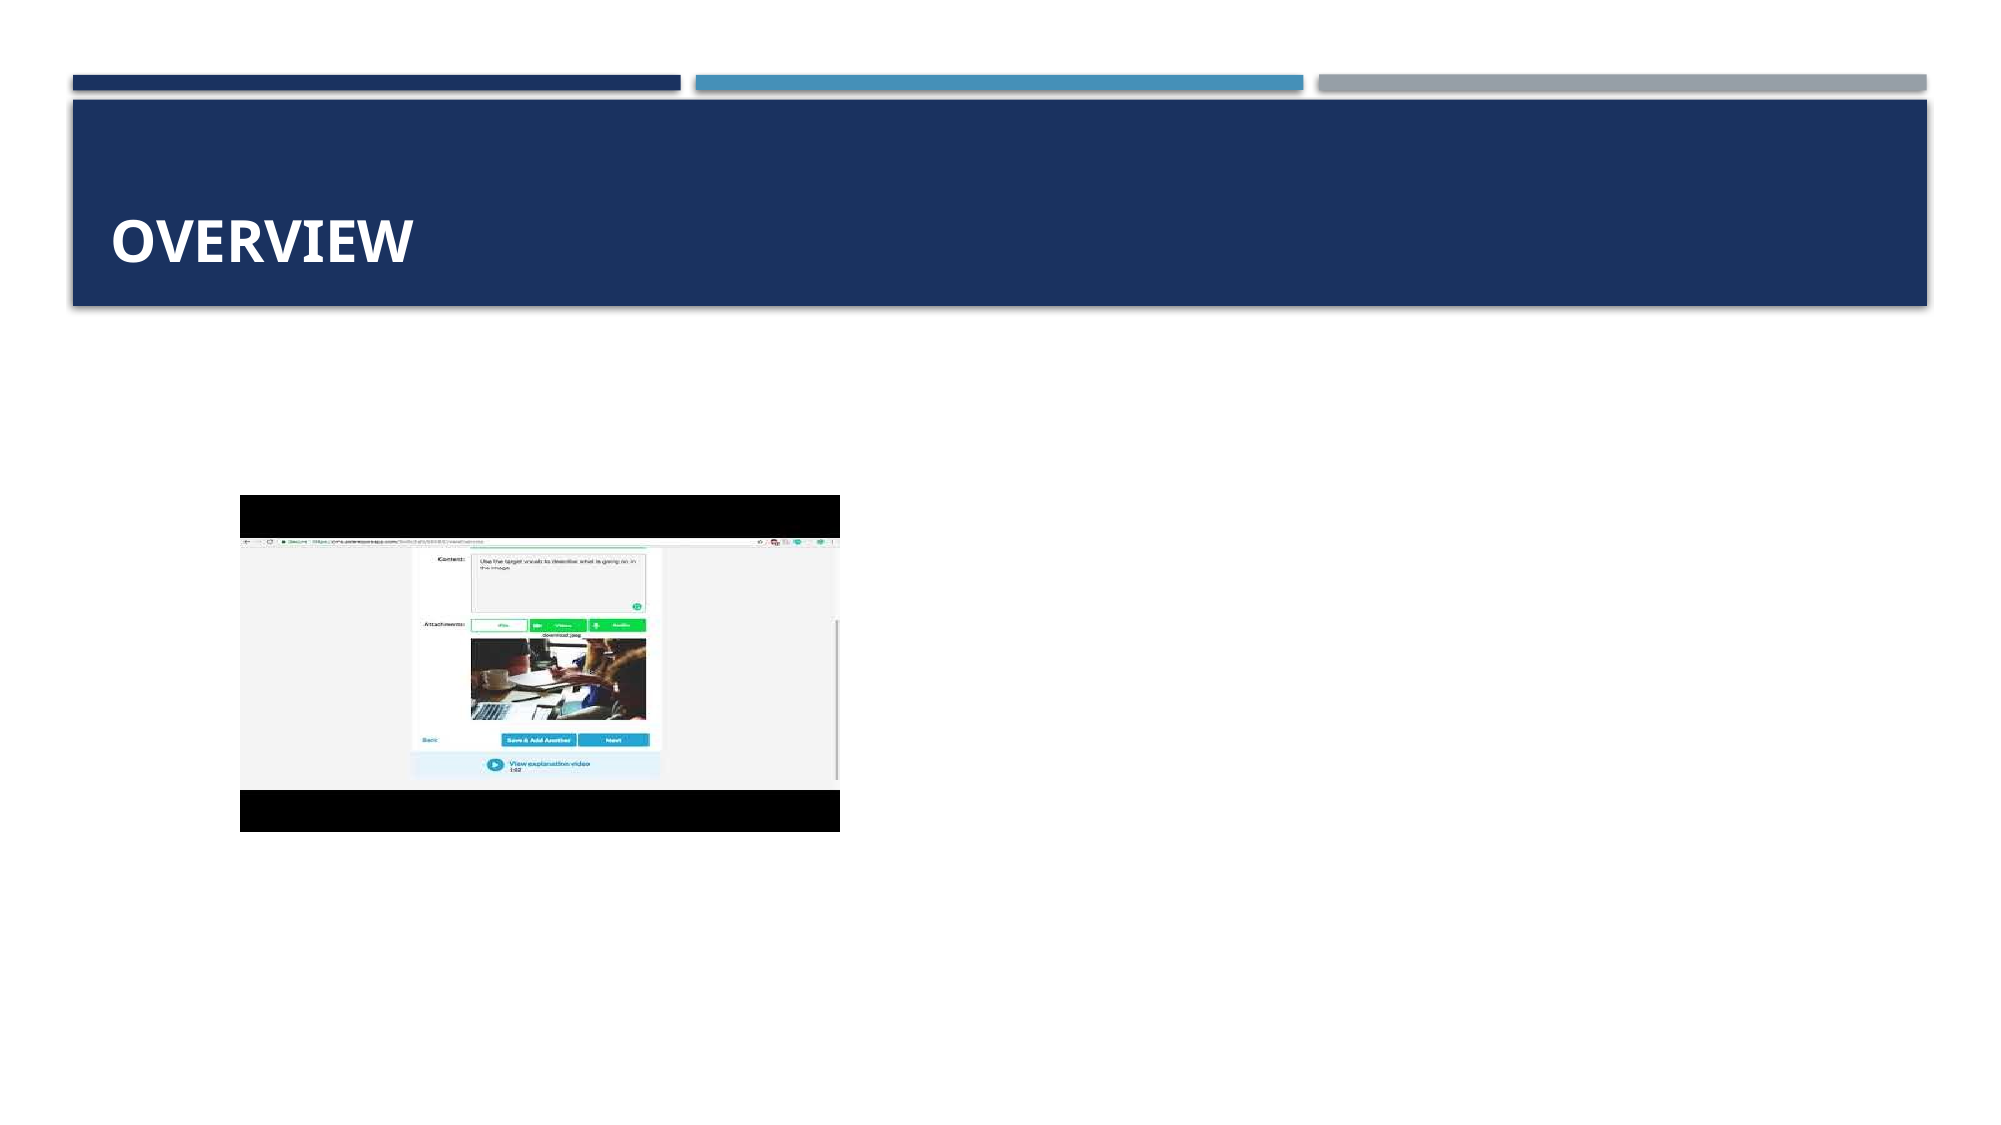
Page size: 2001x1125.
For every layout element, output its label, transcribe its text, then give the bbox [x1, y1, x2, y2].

title overview [95, 119, 1905, 282]
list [239, 493, 841, 833]
